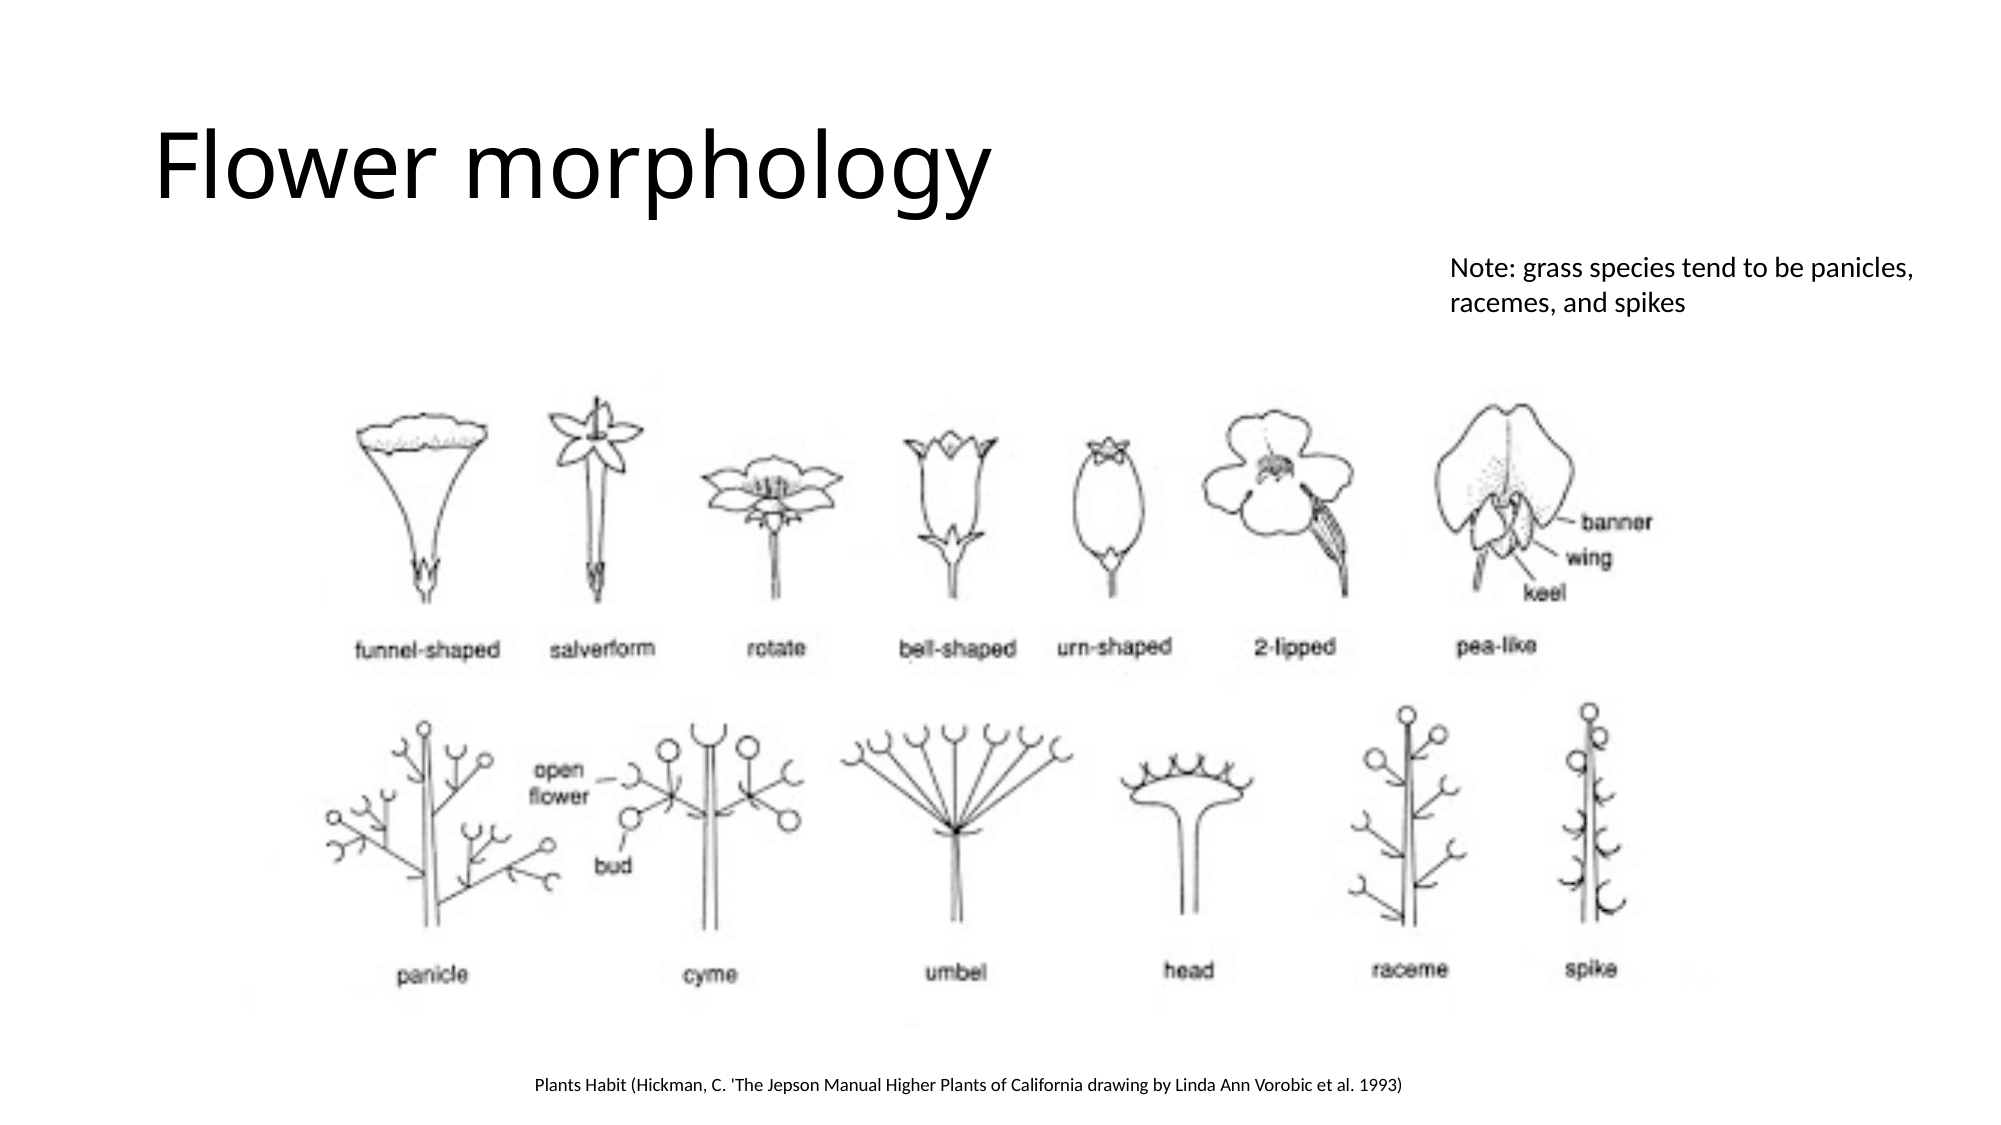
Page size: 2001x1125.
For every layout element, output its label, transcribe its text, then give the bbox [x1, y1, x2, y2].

title Flower morphology [137, 59, 1863, 278]
text_box Plants Habit (Hickman, C. 'The Jepson Manual Higher Plants of California drawing by Linda Ann Vorobic et al. 1993) [461, 1065, 1476, 1103]
picture [232, 366, 1768, 1027]
text_box Note: grass species tend to be panicles, racemes, and spikes [1435, 241, 1936, 327]
